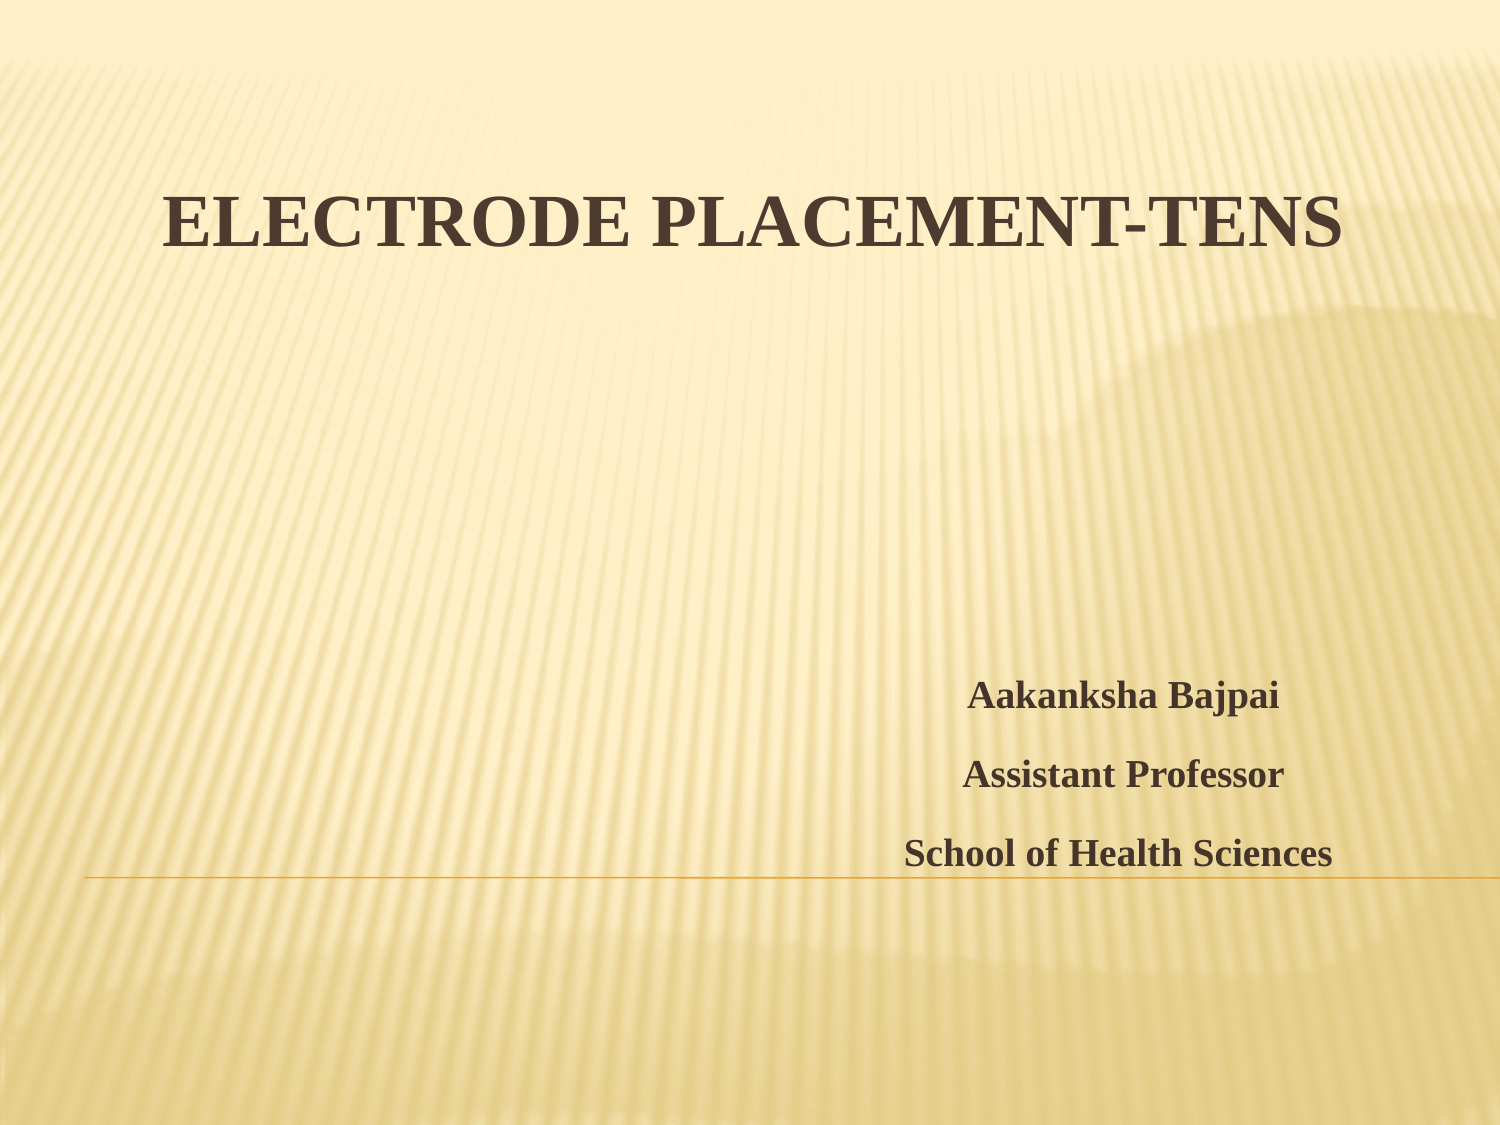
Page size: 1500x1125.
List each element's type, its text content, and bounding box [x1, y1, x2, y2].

subtitle Aakanksha Bajpai Assistant Professor School of Health Sciences [797, 637, 1450, 882]
title Electrode placement-tens [60, 118, 1448, 320]
